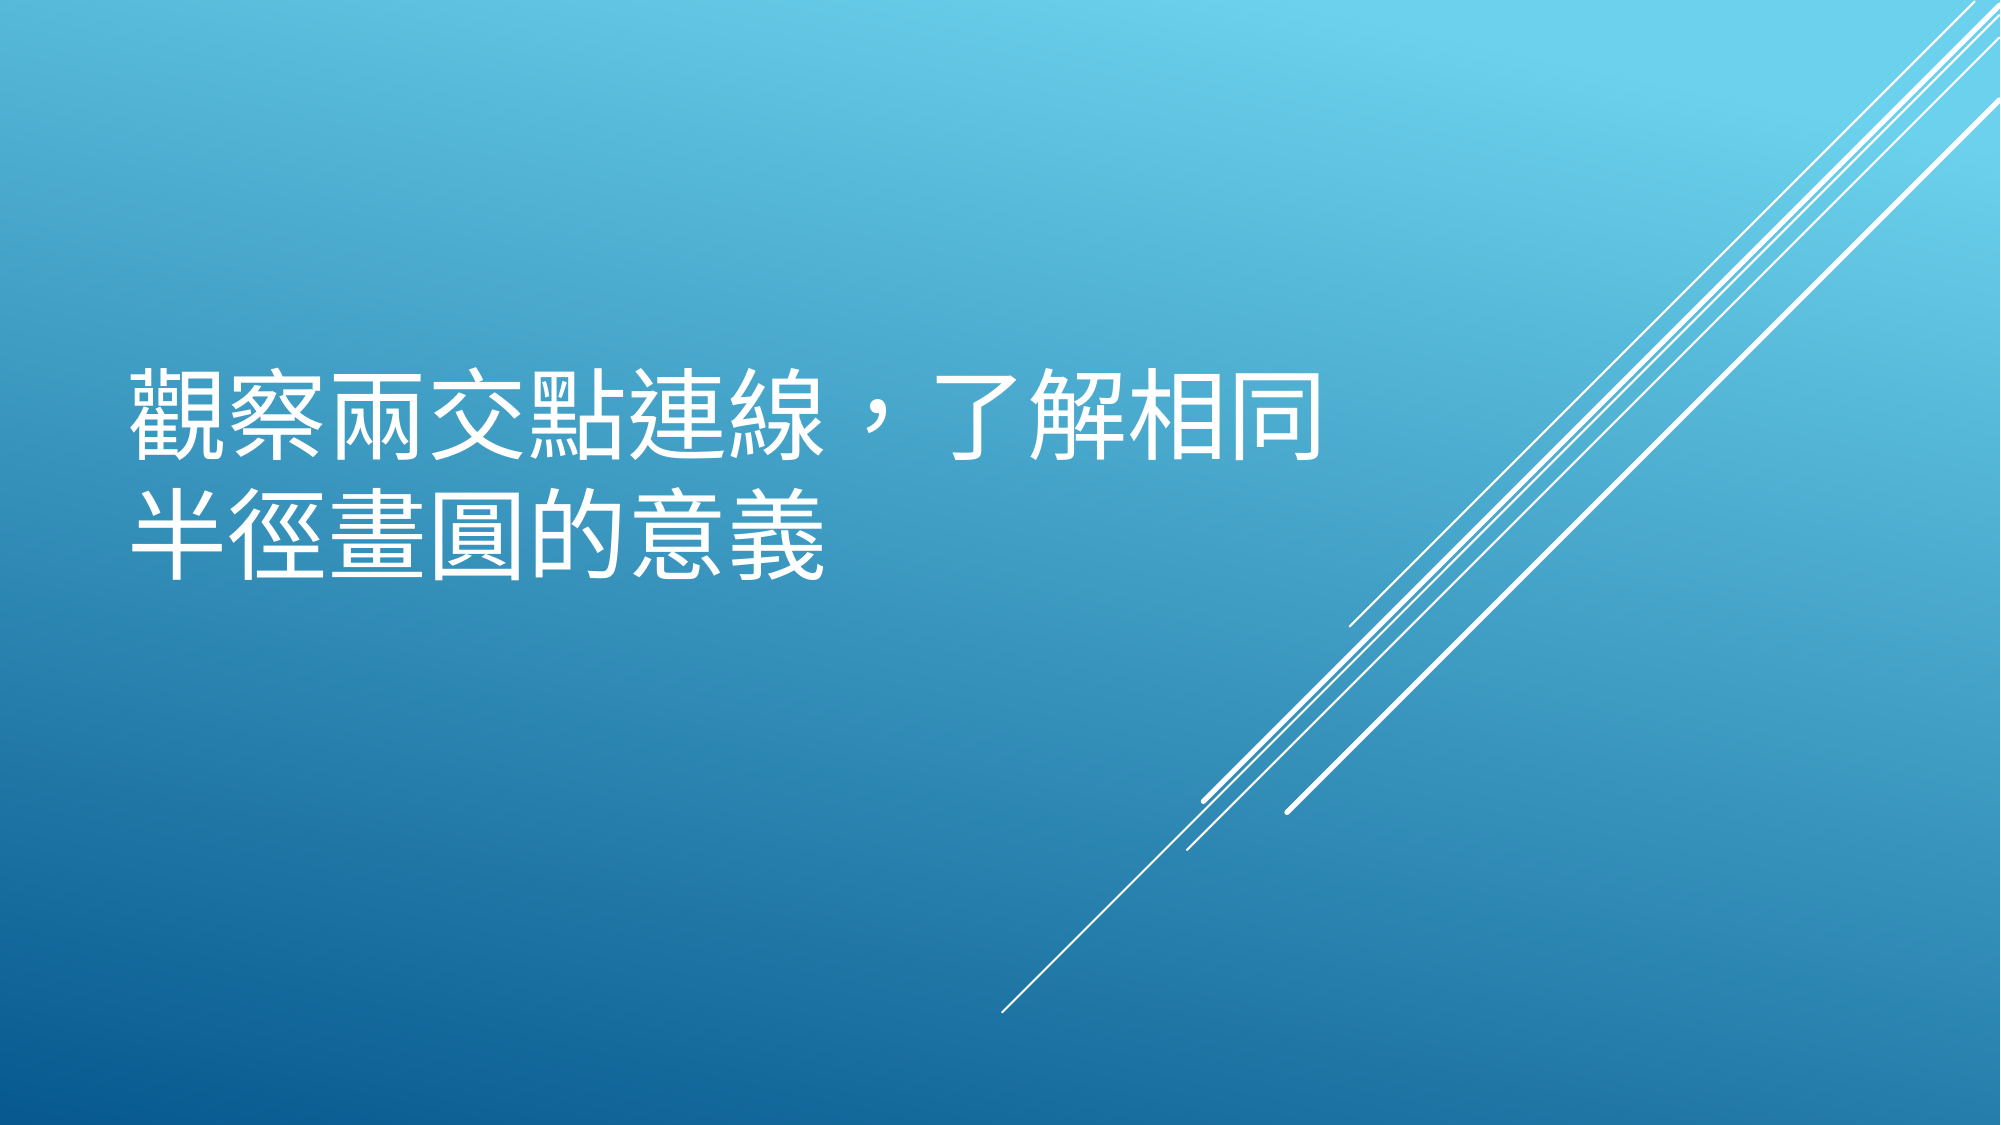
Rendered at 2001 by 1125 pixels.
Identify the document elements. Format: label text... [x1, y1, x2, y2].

title 觀察兩交點連線，了解相同半徑畫圓的意義 [112, 112, 1425, 600]
